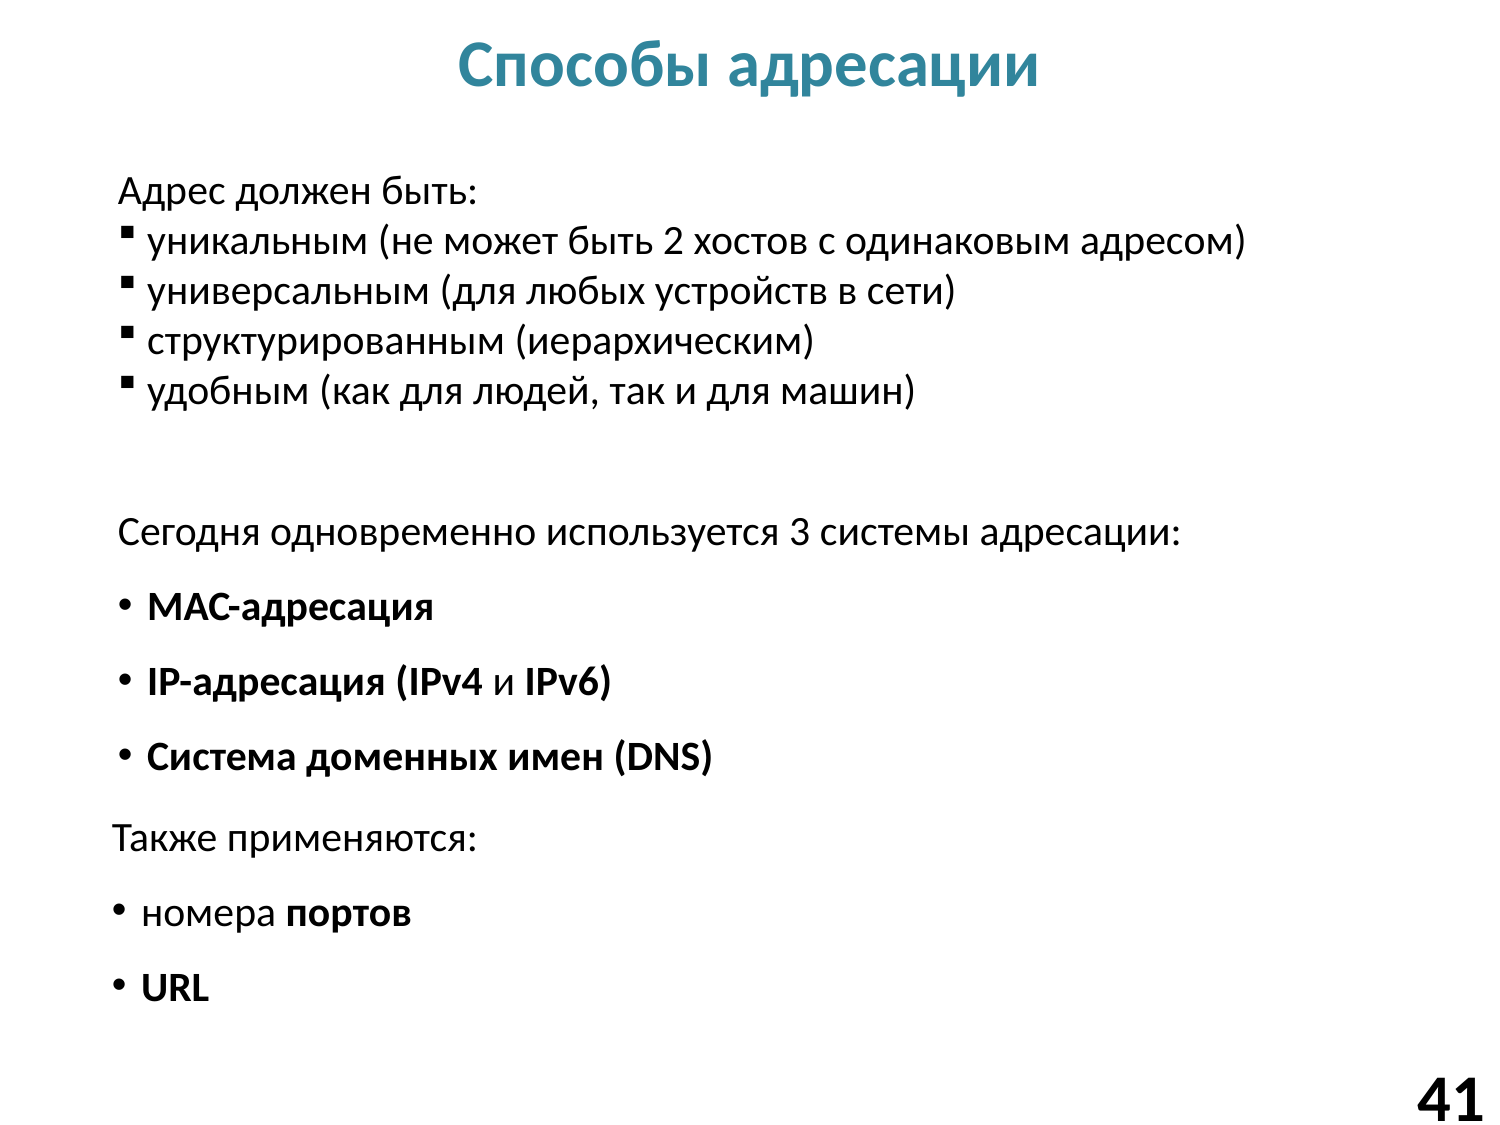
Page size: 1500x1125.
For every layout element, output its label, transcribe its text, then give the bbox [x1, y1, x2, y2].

text_box Адрес должен быть: уникальным (не может быть 2 хостов с одинаковым адресом) универсальным (для любых устройств в сети) структурированным (иерархическим) удобным (как для людей, так и для машин) [103, 155, 1403, 421]
text_box Сегодня одновременно используется 3 системы адресации: MAC-адресация IP-адресация (IPv4 и IPv6) Система доменных имен (DNS) [103, 496, 1403, 787]
title Способы адресации [41, 7, 1459, 112]
slide_number 41 [1328, 1065, 1500, 1125]
text_box Также применяются: номера портов URL [97, 802, 1397, 1017]
